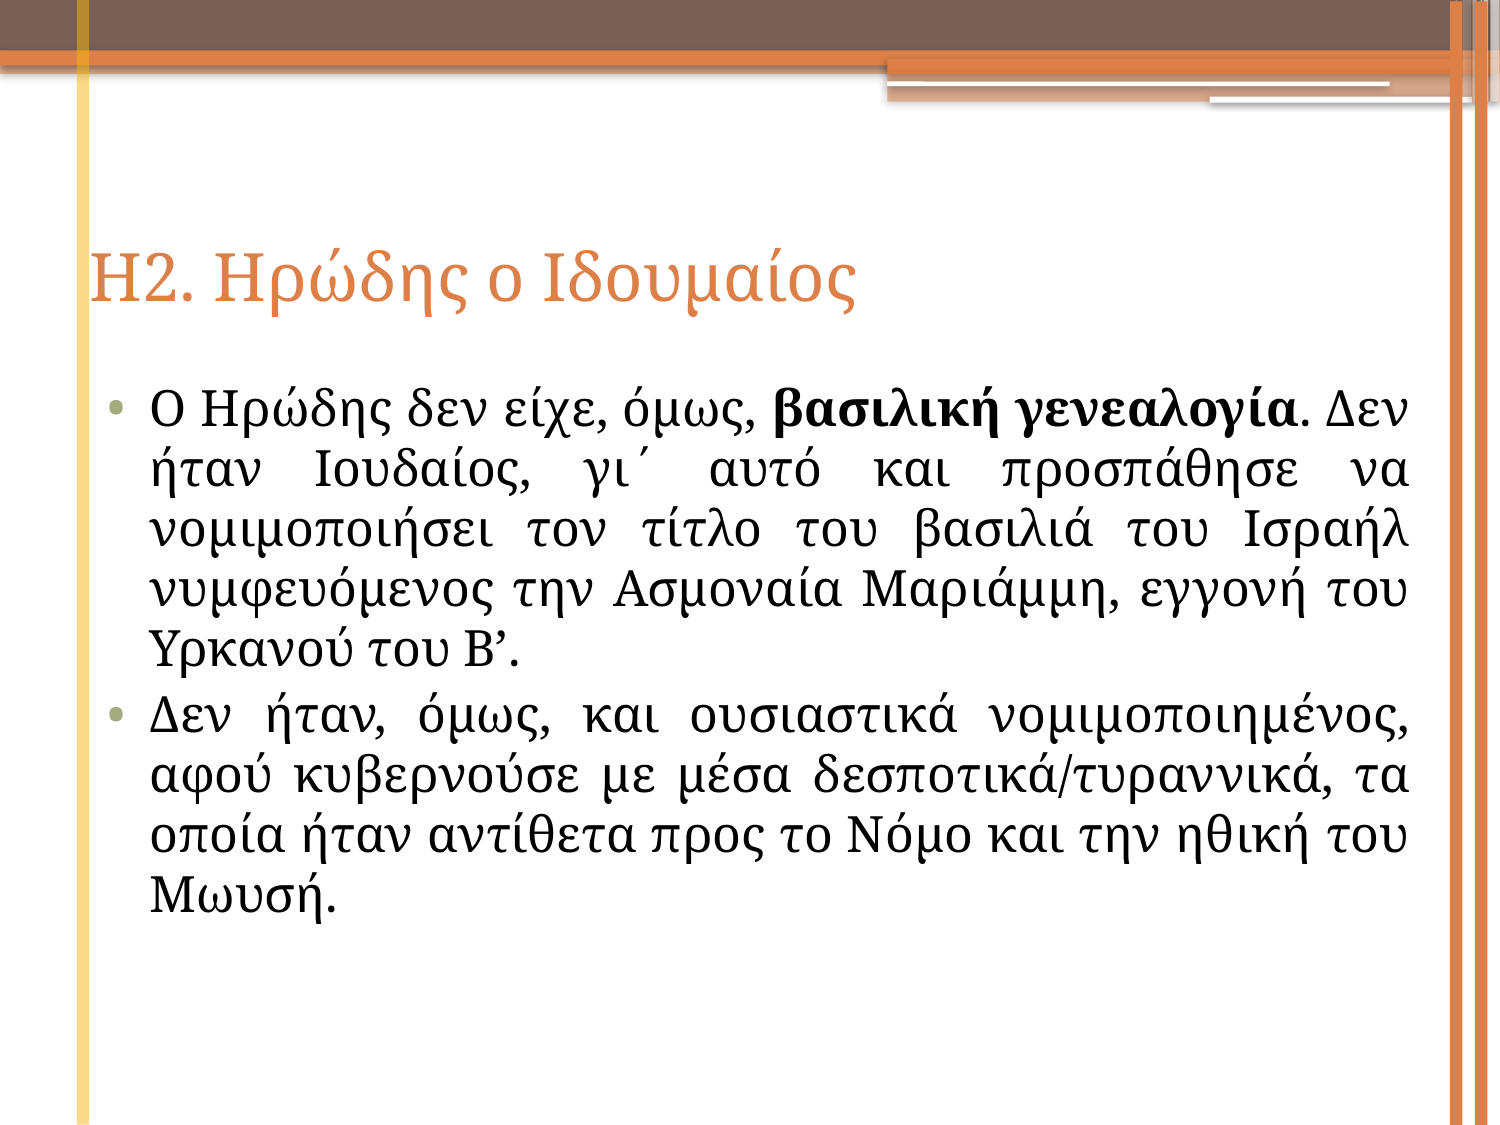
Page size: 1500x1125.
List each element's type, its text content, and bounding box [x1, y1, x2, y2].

title Η2. Ηρώδης ο Ιδουμαίος [75, 187, 1425, 363]
list Ο Ηρώδης δεν είχε, όμως, βασιλική γενεαλογία. Δεν ήταν Ιουδαίος, γι΄ αυτό και προσπάθησε να νομιμοποιήσει τον τίτλο του βασιλιά του Ισραήλ νυμφευόμενος την Ασμοναία Mαριάμμη, εγγονή του Υρκανού του Β’. Δεν ήταν, όμως, και ουσιαστικά νομιμοποιημένος, αφού κυβερνούσε με μέσα δεσποτικά/τυραννικά, τα οποία ήταν αντίθετα προς το Νόμο και την ηθική του Μωυσή. [75, 368, 1425, 1079]
